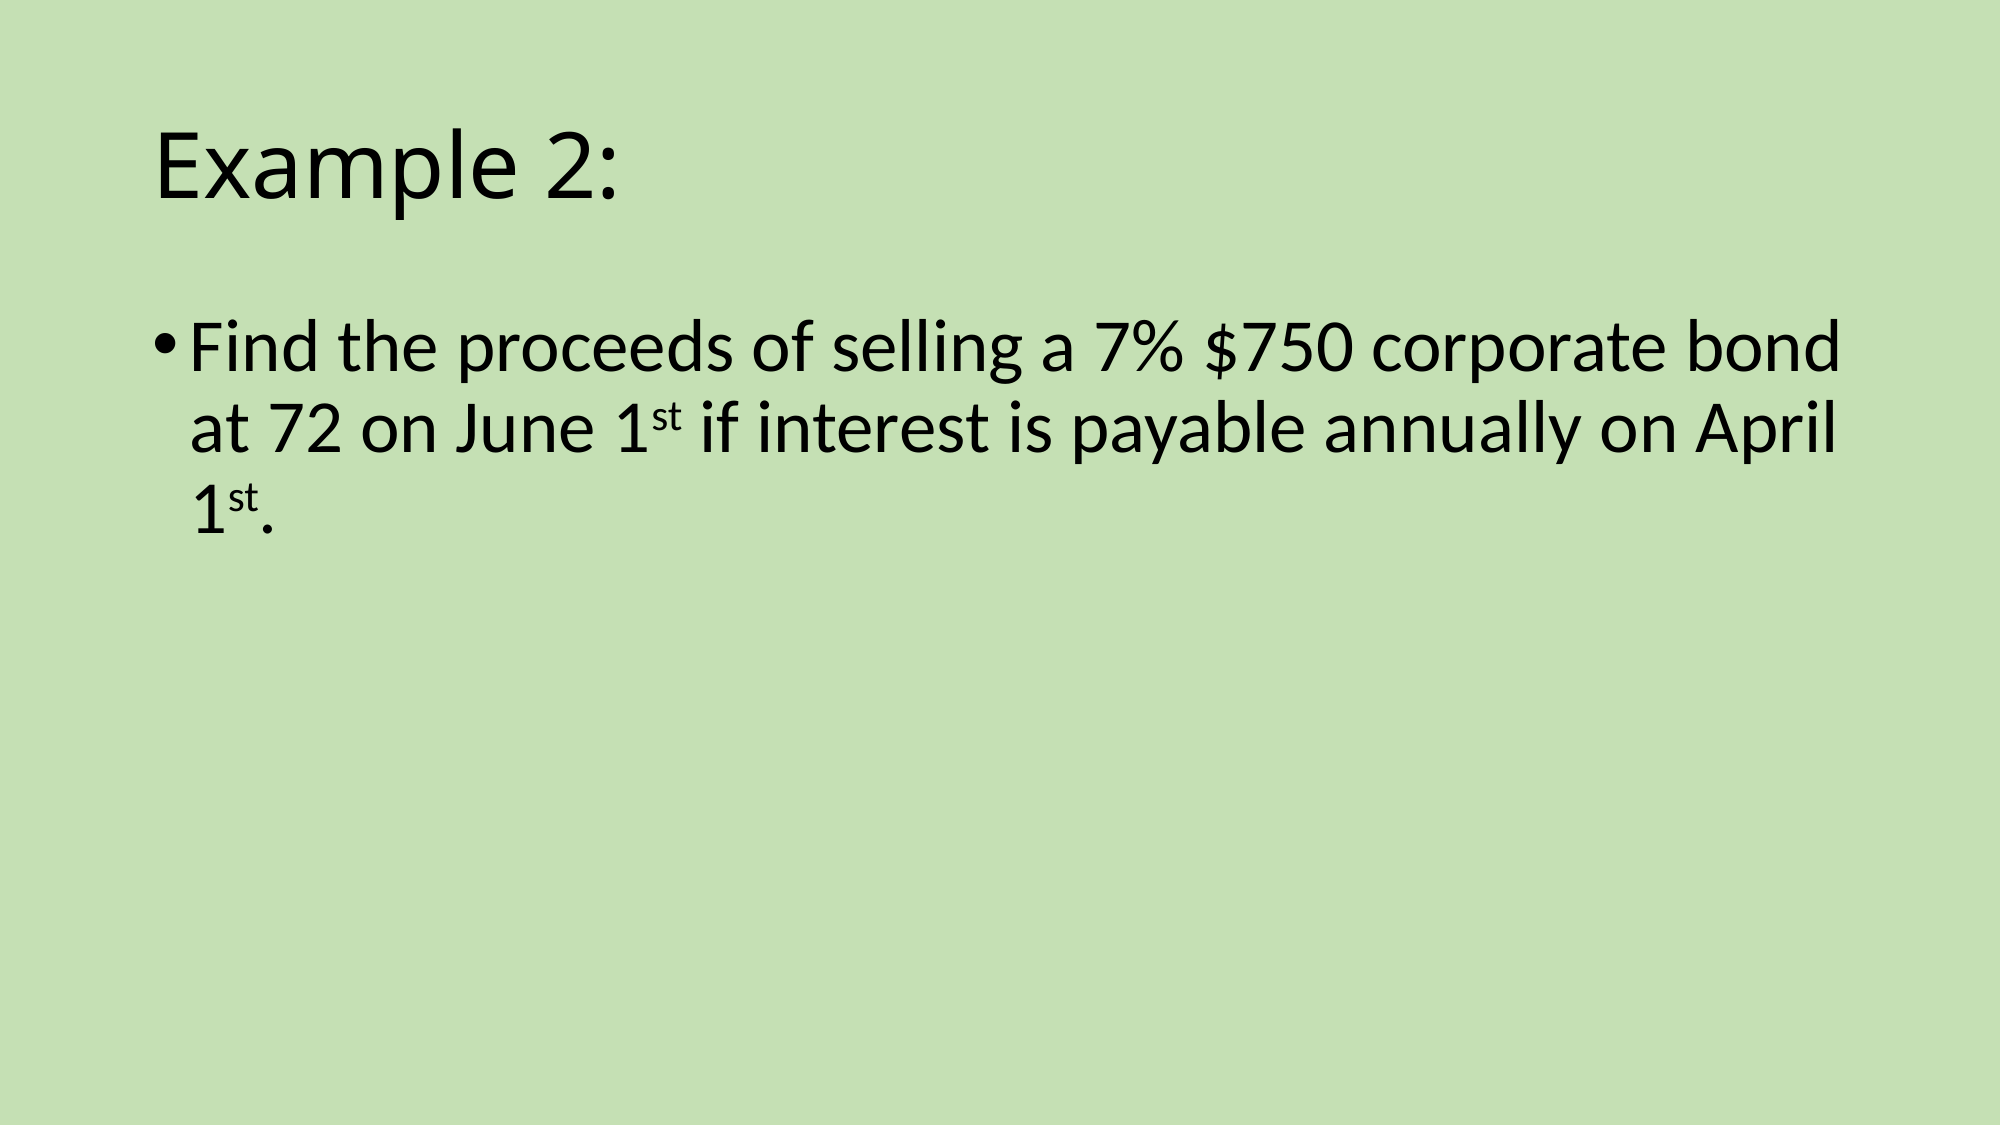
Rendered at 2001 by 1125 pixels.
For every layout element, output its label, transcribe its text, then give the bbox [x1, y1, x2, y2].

list Find the proceeds of selling a 7% $750 corporate bond at 72 on June 1st if interest is payable annually on April 1st. [137, 299, 1863, 1014]
title Example 2: [137, 59, 1863, 278]
